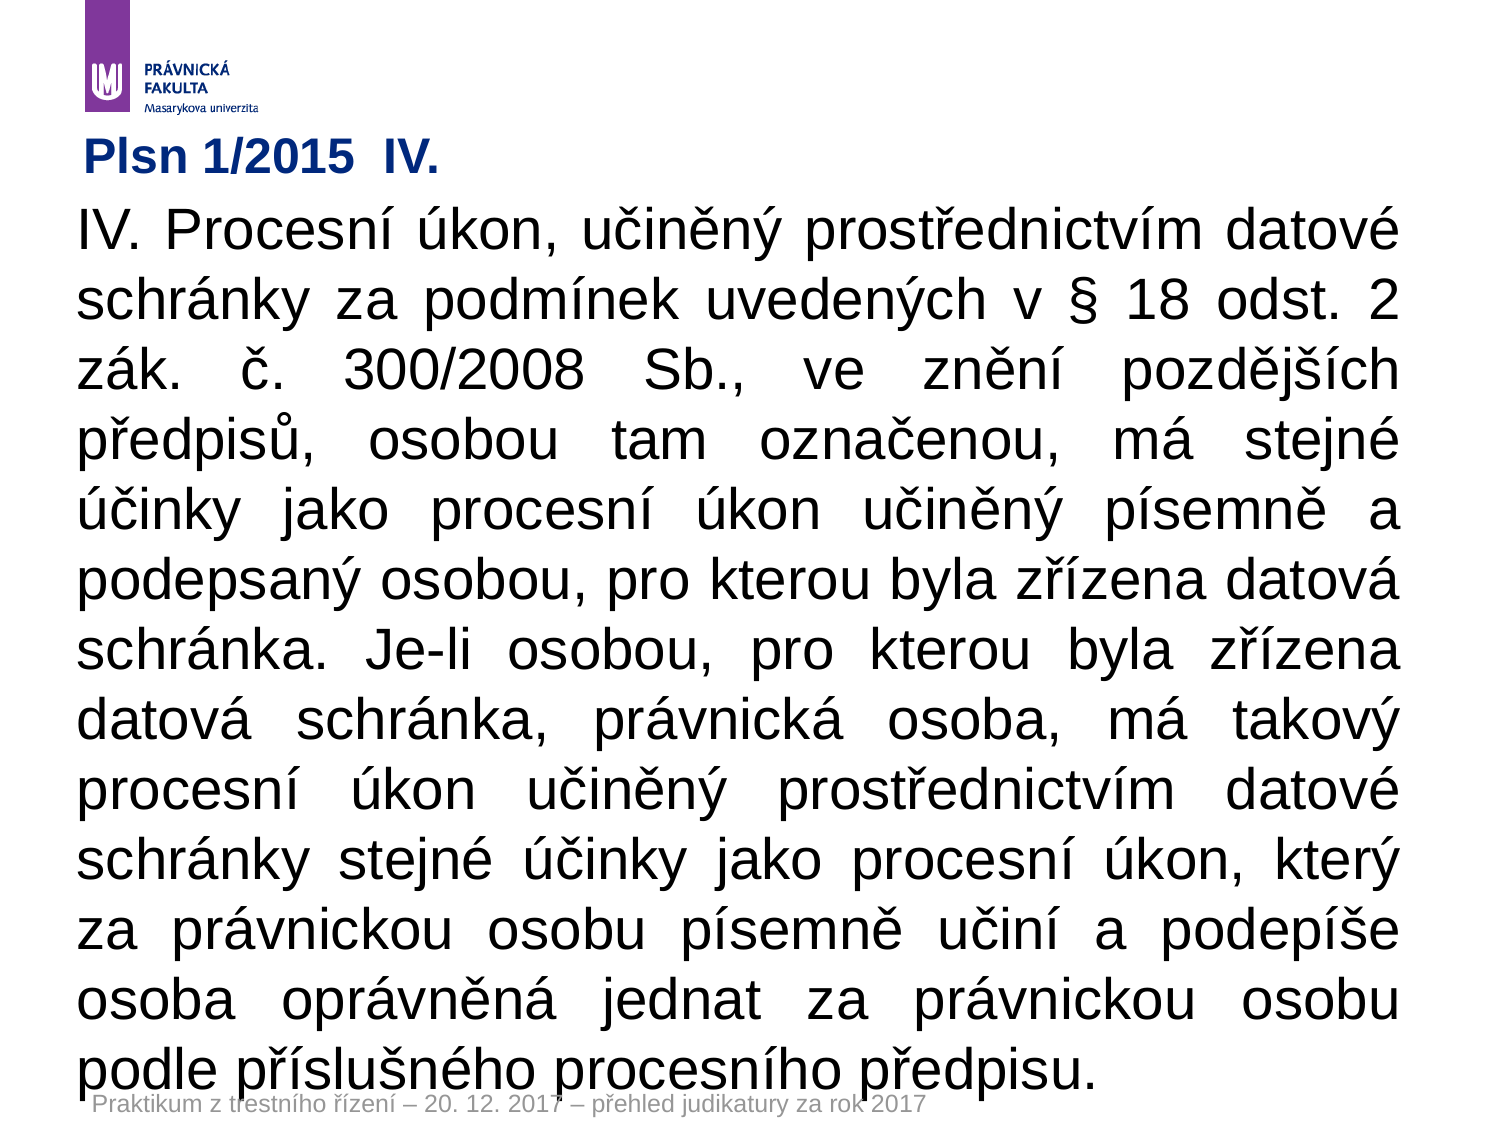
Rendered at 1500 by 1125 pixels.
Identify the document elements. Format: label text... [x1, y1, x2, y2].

title Plsn 1/2015 IV. [83, 85, 1411, 192]
picture [0, 0, 1500, 1125]
footer Praktikum z trestního řízení – 20. 12. 2017 – přehled judikatury za rok 2017 [76, 1081, 1483, 1125]
list IV. Procesní úkon, učiněný prostřednictvím datové schránky za podmínek uvedených v § 18 odst. 2 zák. č. 300/2008 Sb., ve znění pozdějších předpisů, osobou tam označenou, má stejné účinky jako procesní úkon učiněný písemně a podepsaný osobou, pro kterou byla zřízena datová schránka. Je-li osobou, pro kterou byla zřízena datová schránka, právnická osoba, má takový procesní úkon učiněný prostřednictvím datové schránky stejné účinky jako procesní úkon, který za právnickou osobu písemně učiní a podepíše osoba oprávněná jednat za právnickou osobu podle příslušného procesního předpisu. [76, 191, 1403, 867]
